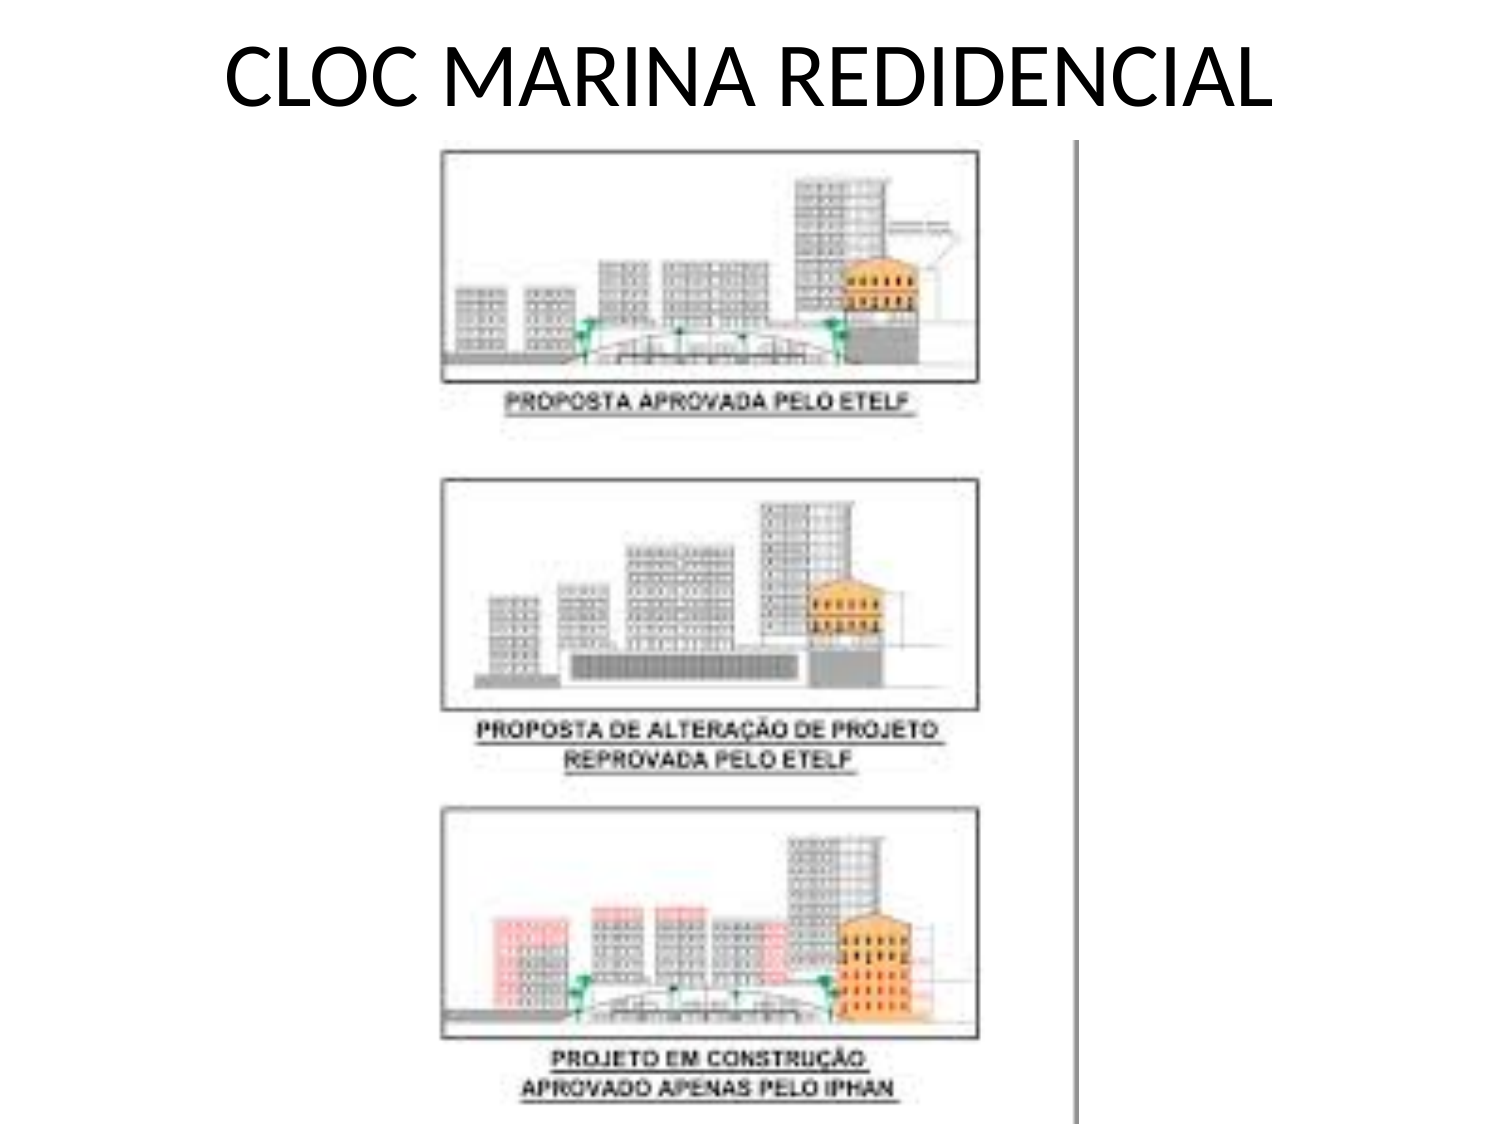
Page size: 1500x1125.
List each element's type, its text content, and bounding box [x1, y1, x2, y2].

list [351, 140, 1079, 1124]
title CLOC MARINA REDIDENCIAL [75, 0, 1425, 164]
